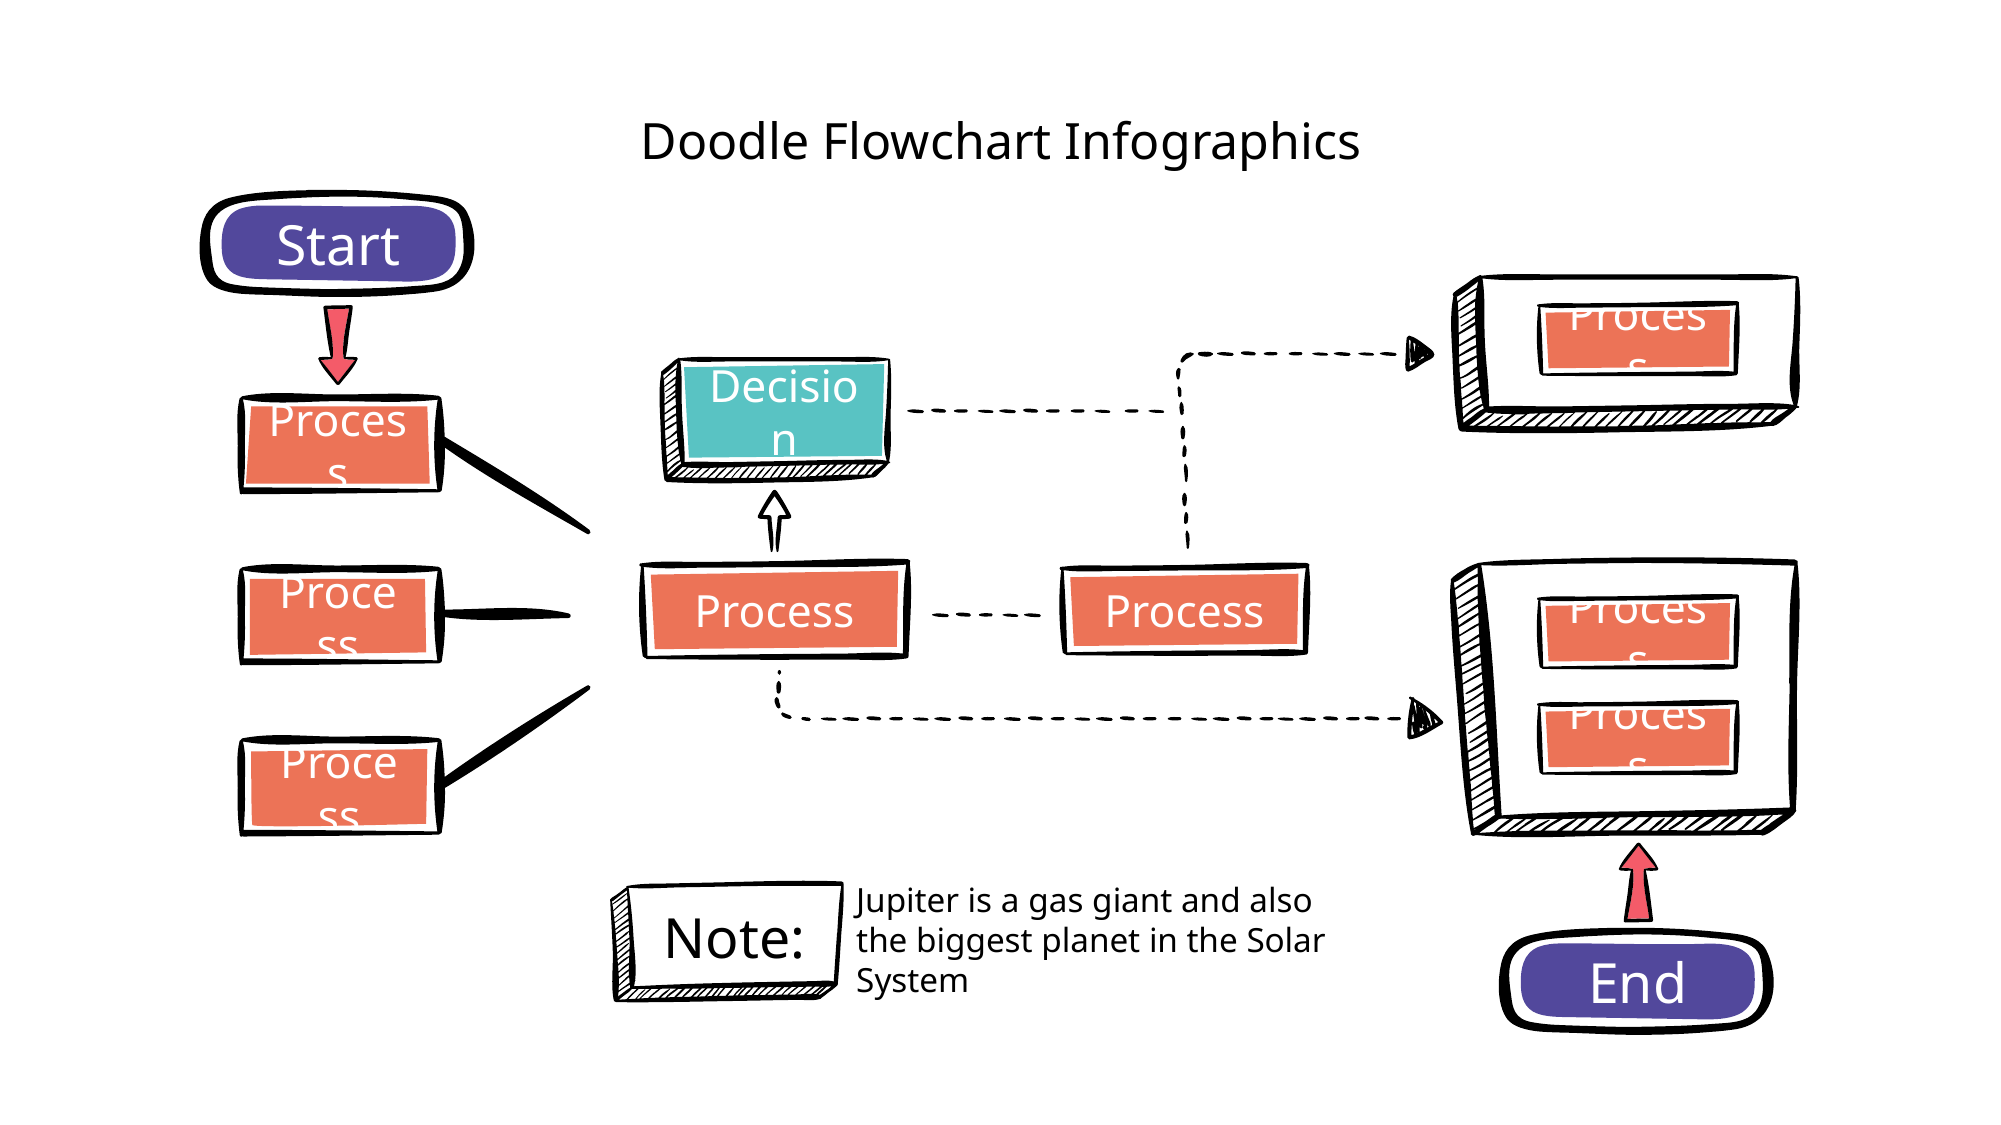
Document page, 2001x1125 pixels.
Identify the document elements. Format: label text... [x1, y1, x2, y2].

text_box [197, 189, 1803, 1036]
title Doodle Flowchart Infographics [99, 90, 1900, 190]
